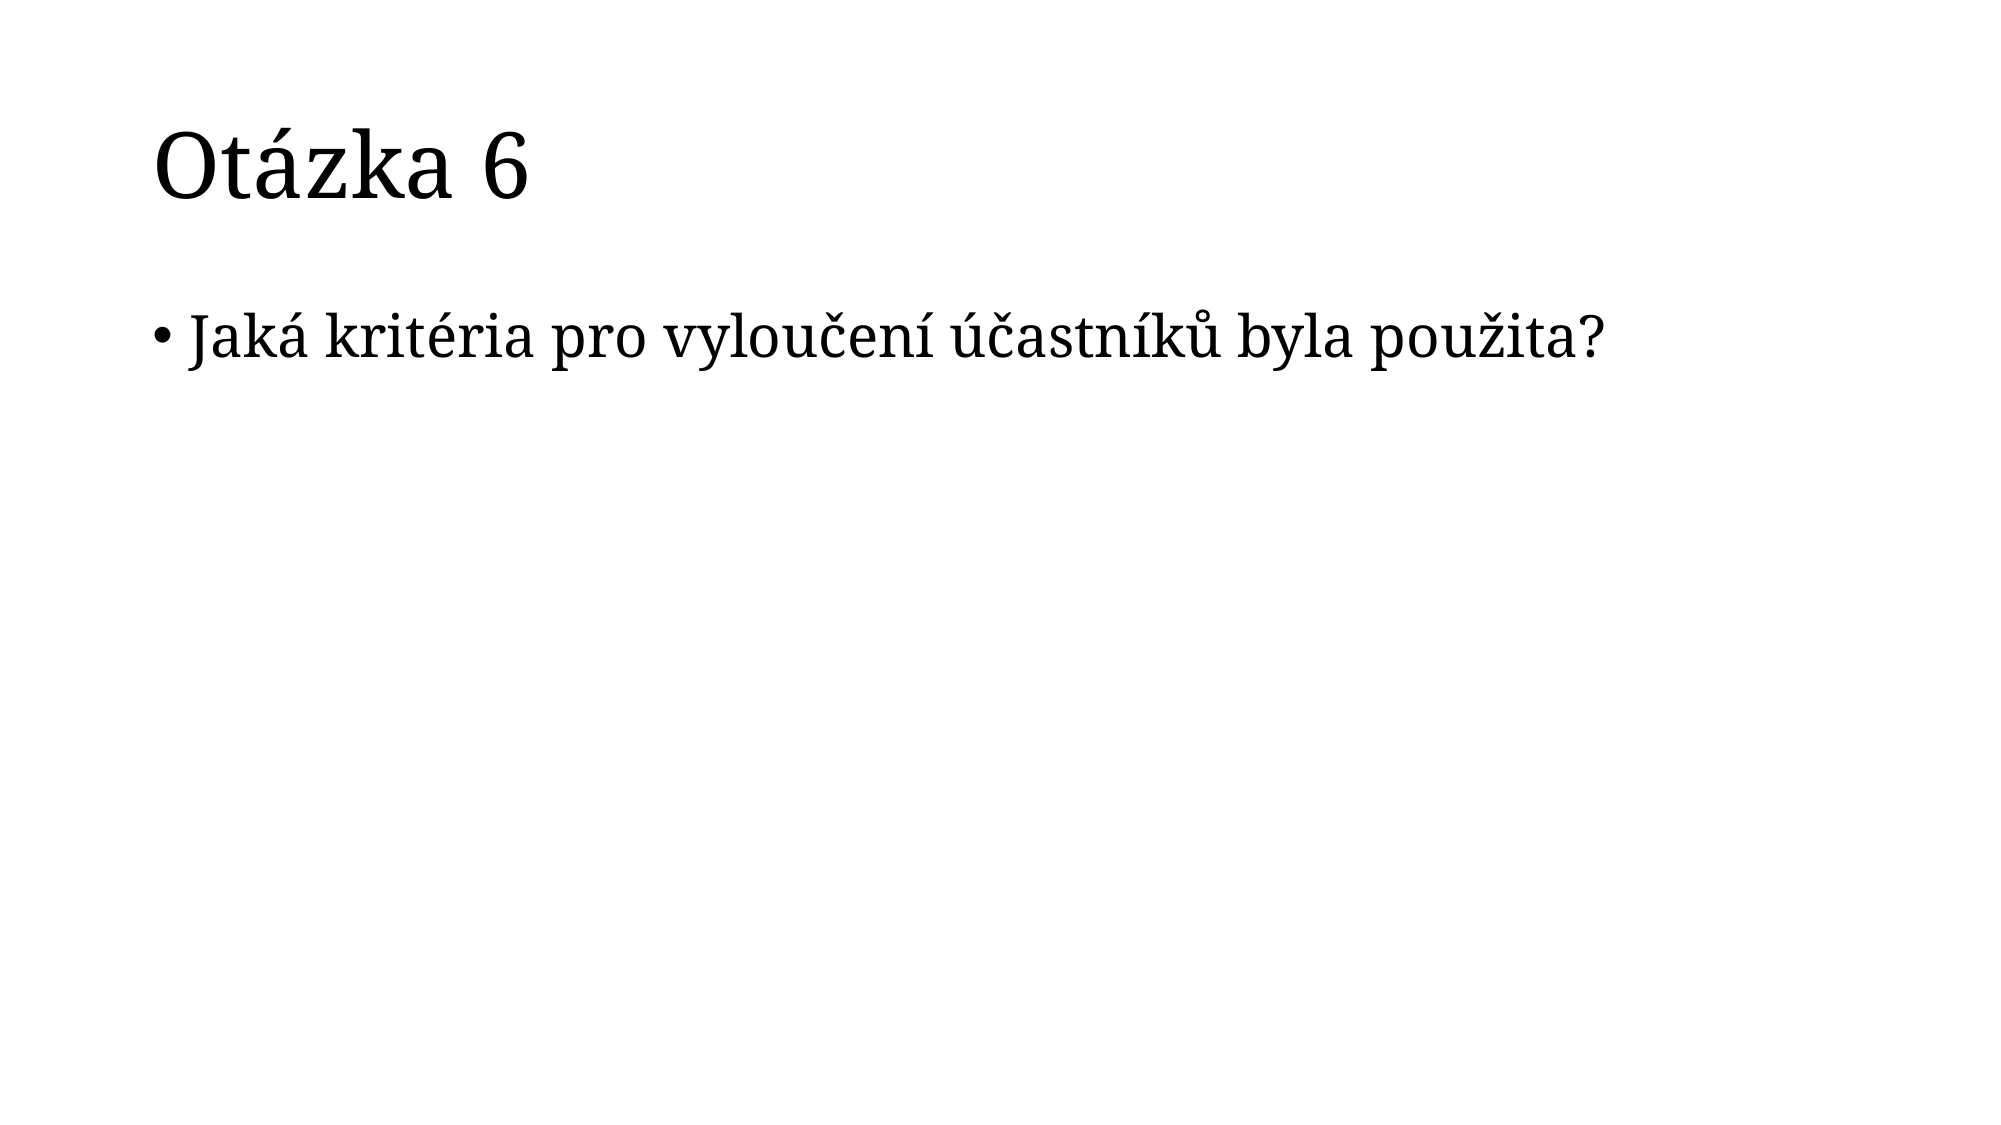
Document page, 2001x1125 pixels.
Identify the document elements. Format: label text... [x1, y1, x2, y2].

list Jaká kritéria pro vyloučení účastníků byla použita? [137, 299, 1863, 1014]
title Otázka 6 [137, 59, 1863, 278]
